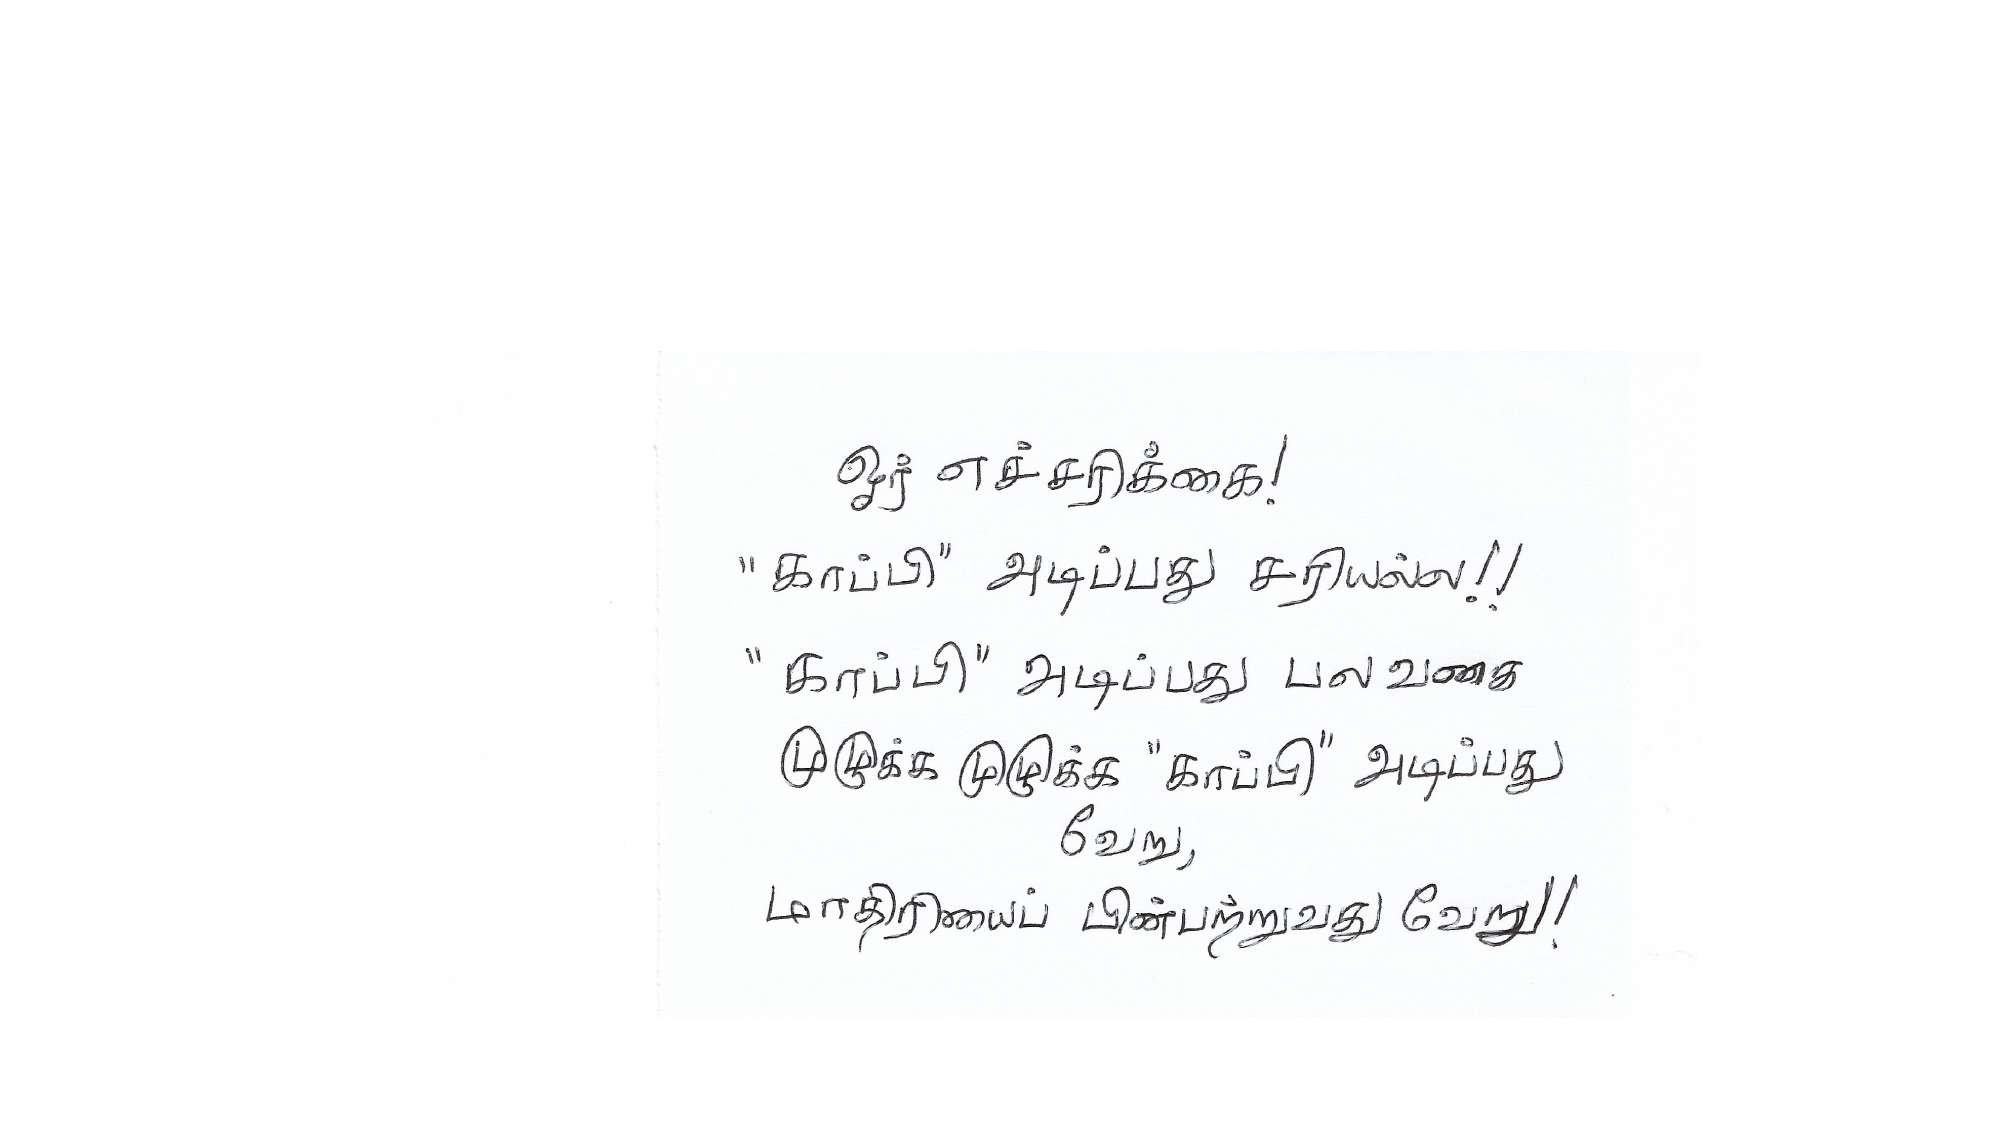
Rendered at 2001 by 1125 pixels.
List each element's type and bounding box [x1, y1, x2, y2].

list [409, 351, 1701, 1019]
